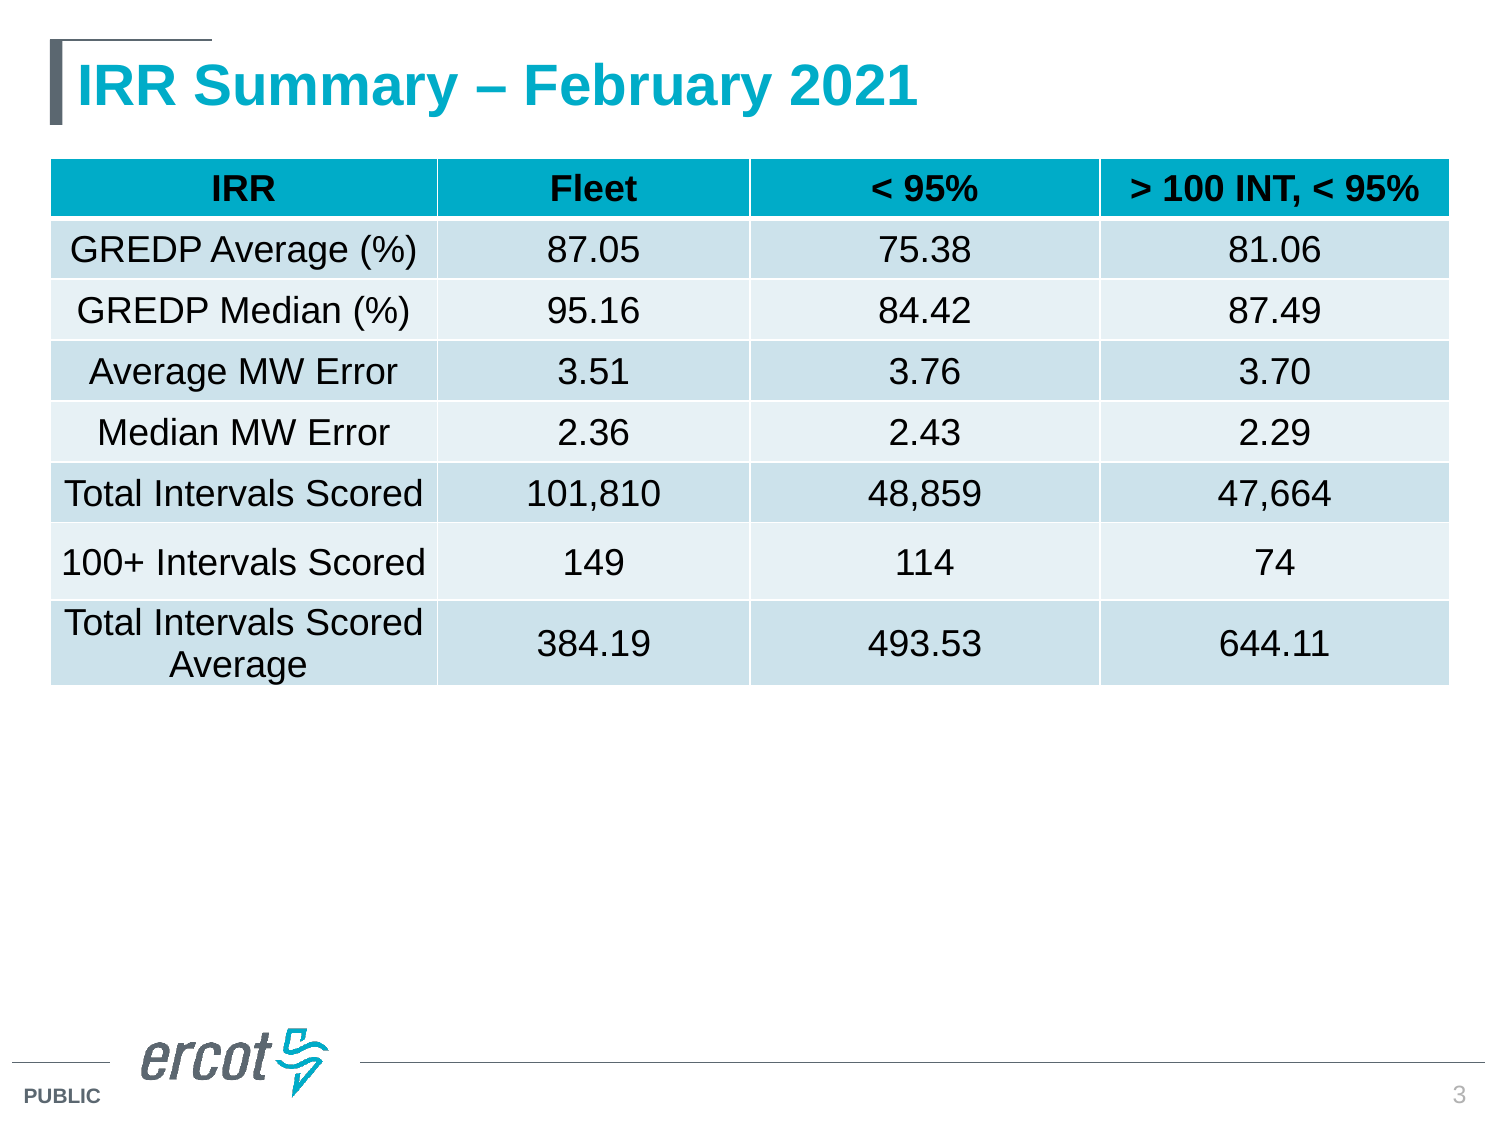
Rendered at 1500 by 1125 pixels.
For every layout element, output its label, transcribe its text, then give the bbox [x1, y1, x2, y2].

table_cell 87.49 [1101, 280, 1449, 339]
table_cell GREDP Average (%) [51, 221, 437, 278]
table_cell 87.05 [438, 221, 749, 278]
slide_number 3 [1437, 1076, 1475, 1112]
table_cell 3.76 [751, 341, 1099, 400]
table_cell 493.53 [751, 601, 1099, 685]
table_cell GREDP Median (%) [51, 280, 437, 339]
picture [137, 1024, 332, 1100]
table_header > 100 INT, < 95% [1101, 159, 1449, 216]
table_cell Median MW Error [51, 402, 437, 461]
table_cell 114 [751, 523, 1099, 599]
table_header IRR [51, 159, 437, 216]
table_cell 2.36 [438, 402, 749, 461]
table_cell 84.42 [751, 280, 1099, 339]
table_cell 2.29 [1101, 402, 1449, 461]
table_cell 149 [438, 523, 749, 599]
table_cell 644.11 [1101, 601, 1449, 685]
table_header < 95% [751, 159, 1099, 216]
title IRR Summary – February 2021 [62, 39, 1450, 157]
table_cell 75.38 [751, 221, 1099, 278]
table_cell 81.06 [1101, 221, 1449, 278]
table_cell 2.43 [751, 402, 1099, 461]
table_cell Average MW Error [51, 341, 437, 400]
table_cell 101,810 [438, 463, 749, 522]
table_cell 48,859 [751, 463, 1099, 522]
table_cell 384.19 [438, 601, 749, 685]
table_cell 3.51 [438, 341, 749, 400]
table_cell 3.70 [1101, 341, 1449, 400]
table_header Fleet [438, 159, 749, 216]
table_cell 100+ Intervals Scored [51, 523, 437, 599]
table_cell Total Intervals Scored Average [51, 601, 437, 685]
table_cell 74 [1101, 523, 1449, 599]
table_cell 47,664 [1101, 463, 1449, 522]
table_cell 95.16 [438, 280, 749, 339]
table_cell Total Intervals Scored [51, 463, 437, 522]
